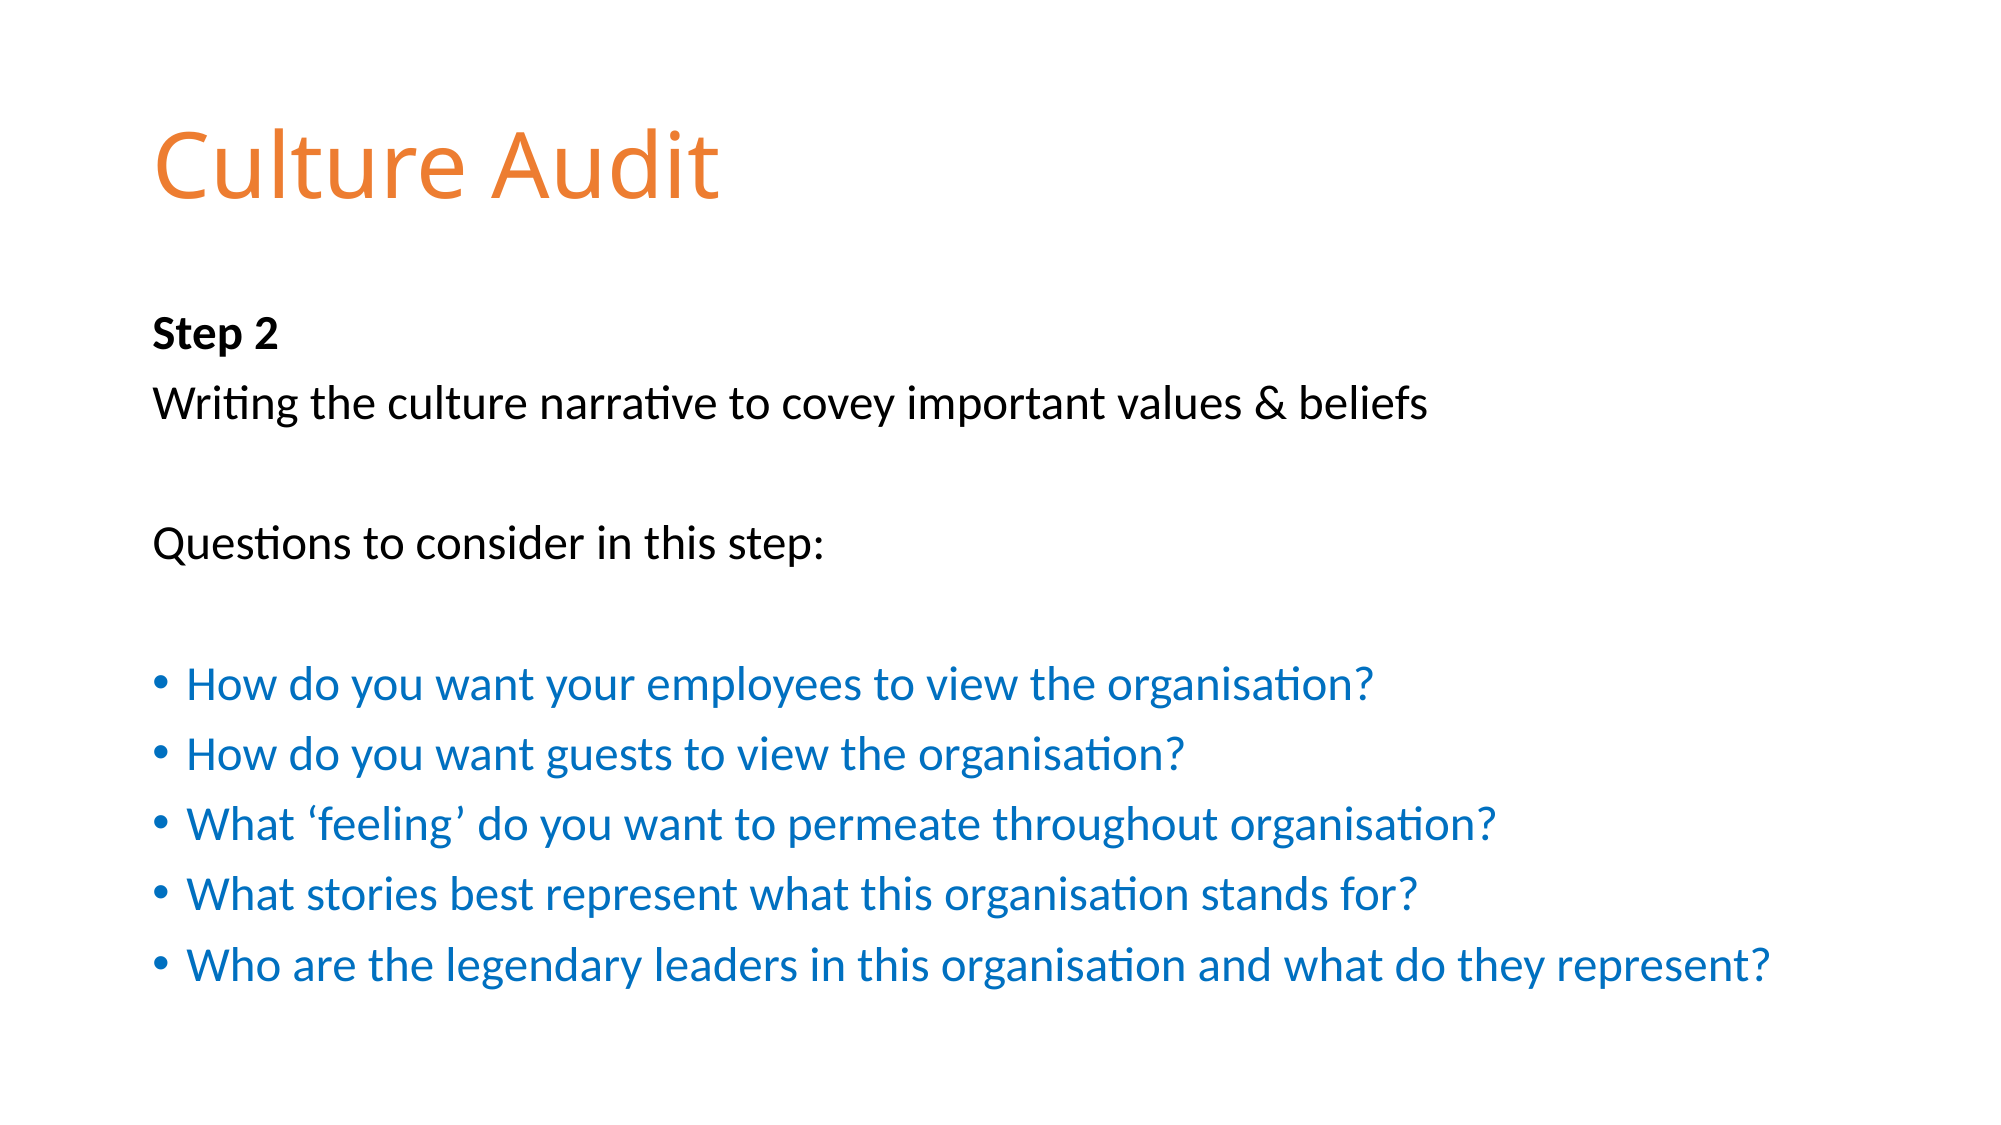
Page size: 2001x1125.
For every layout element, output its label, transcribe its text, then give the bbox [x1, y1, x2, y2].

title Culture Audit [137, 59, 1863, 278]
list Step 2 Writing the culture narrative to covey important values & beliefs Questions to consider in this step: How do you want your employees to view the organisation? How do you want guests to view the organisation? What ‘feeling’ do you want to permeate throughout organisation? What stories best represent what this organisation stands for? Who are the legendary leaders in this organisation and what do they represent? [137, 299, 1863, 1014]
